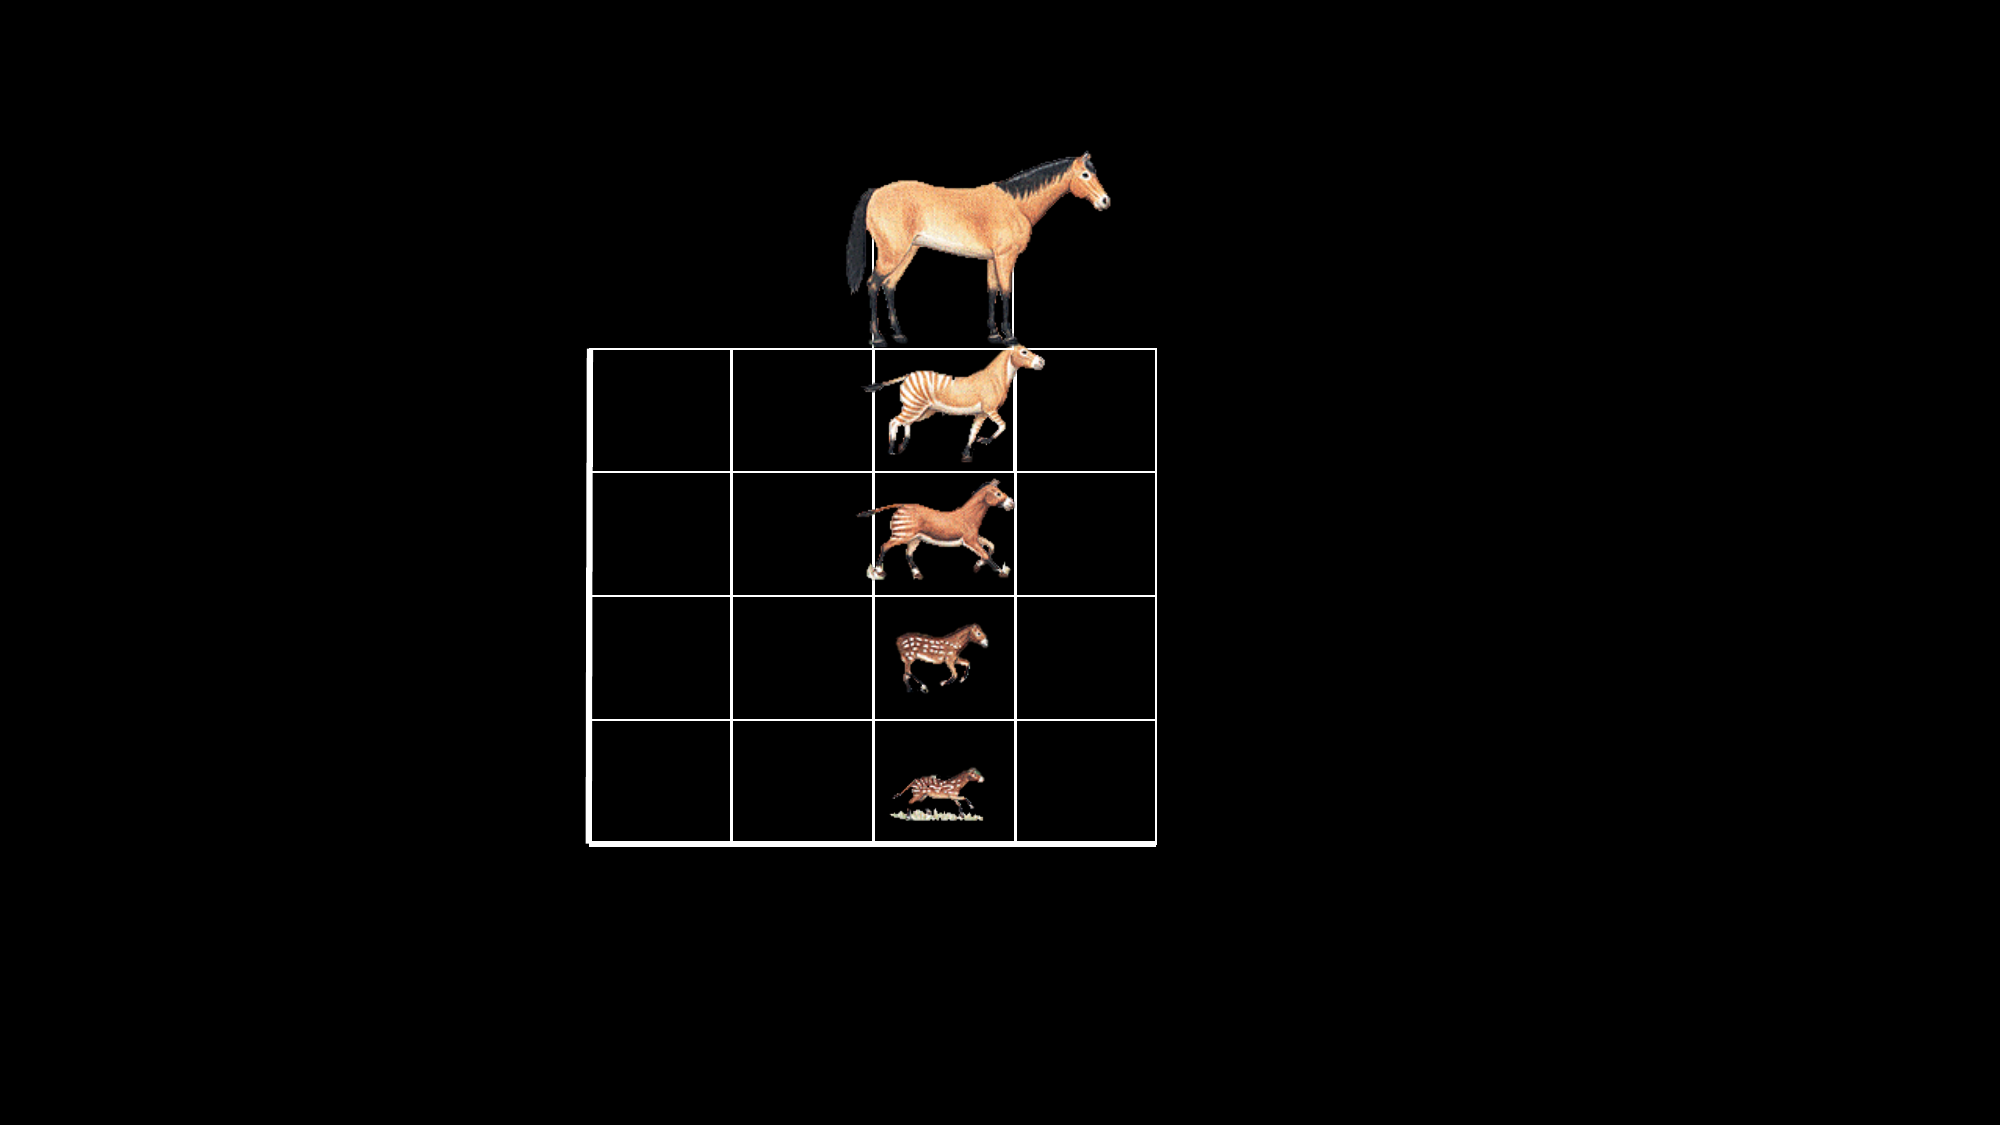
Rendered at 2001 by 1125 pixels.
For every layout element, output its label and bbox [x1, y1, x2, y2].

text_box [731, 595, 835, 719]
text_box [1134, 471, 1157, 583]
picture [818, 124, 1168, 841]
text_box [1024, 733, 1157, 843]
text_box [1069, 348, 1157, 471]
text_box [732, 471, 818, 595]
text_box [732, 719, 873, 843]
text_box [590, 719, 732, 843]
text_box [590, 348, 731, 471]
text_box [590, 471, 732, 597]
text_box [731, 348, 819, 471]
text_box [590, 597, 731, 719]
